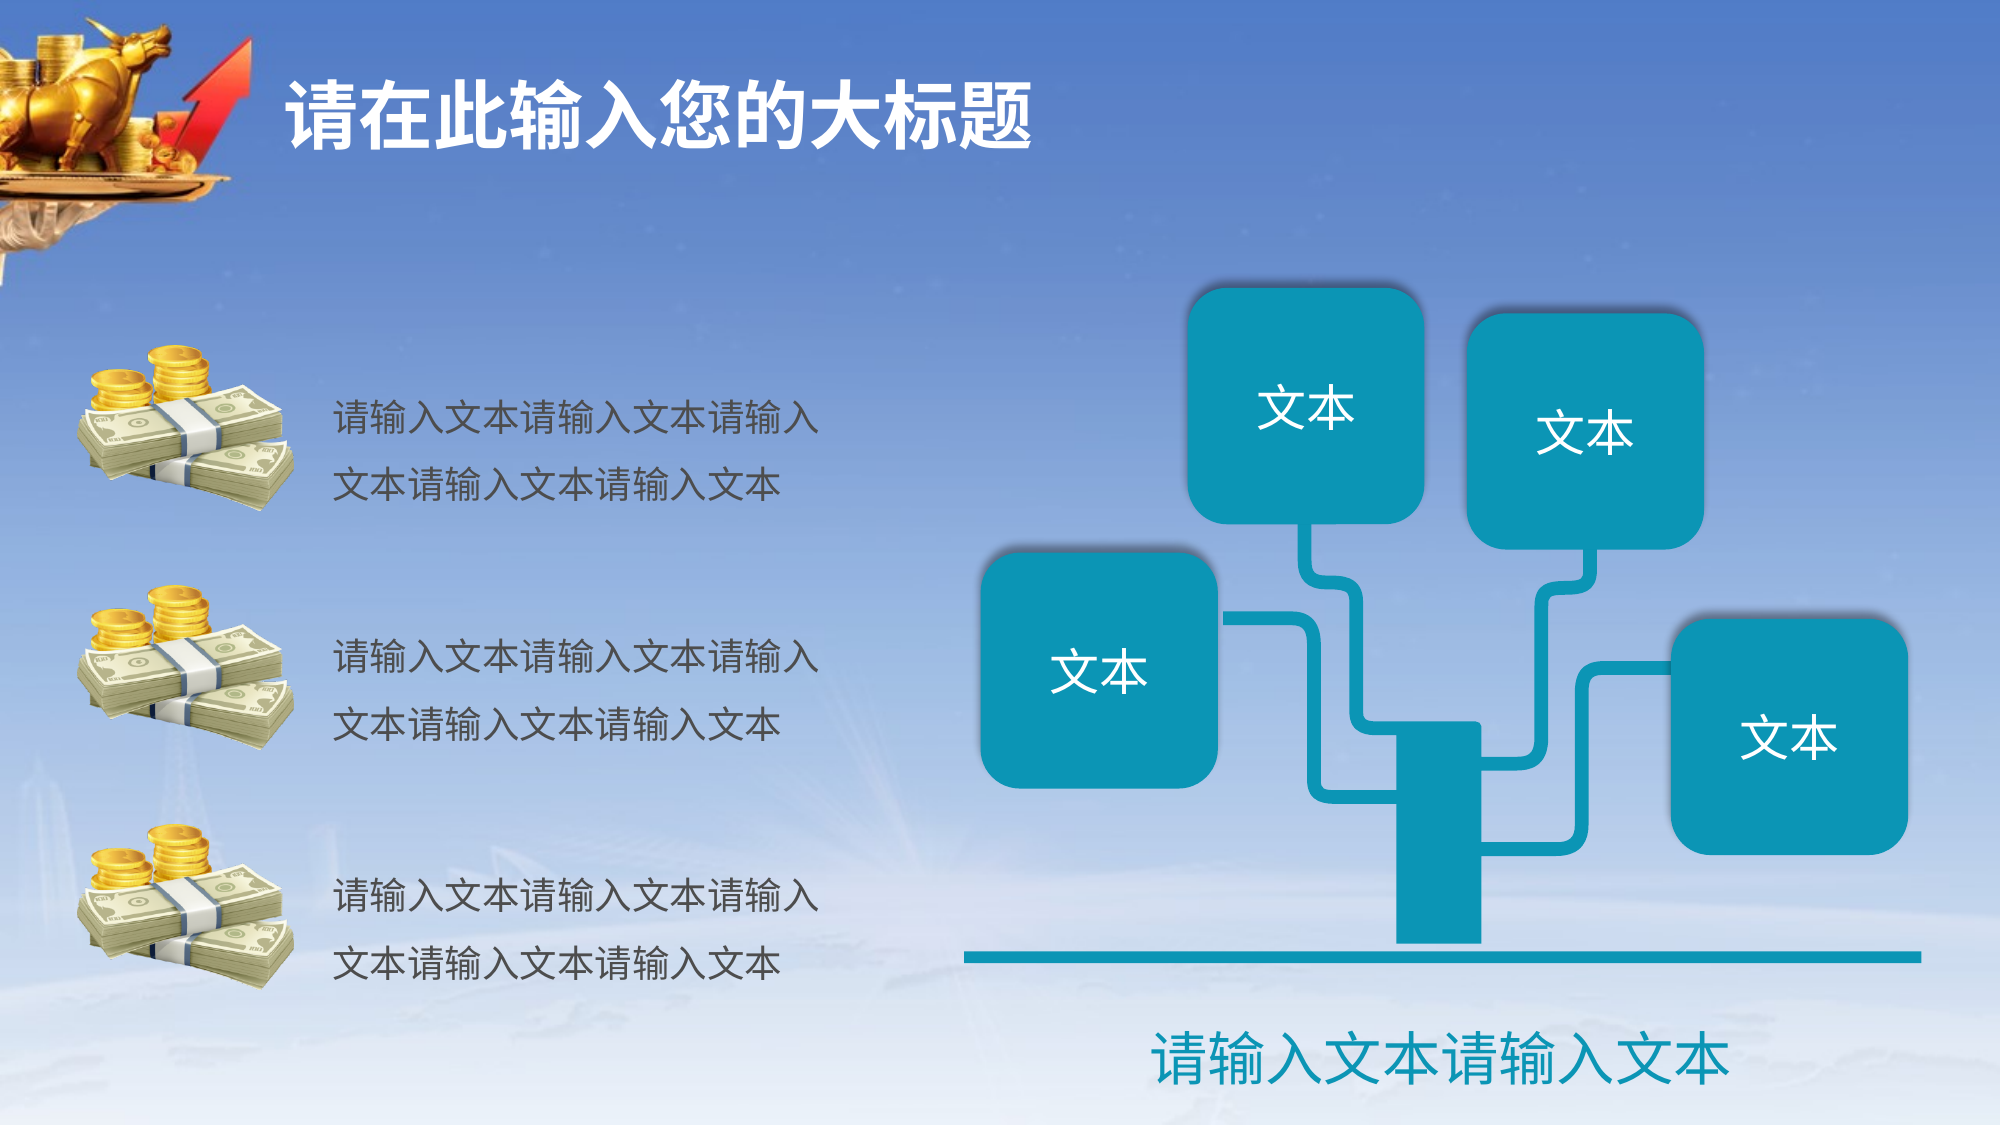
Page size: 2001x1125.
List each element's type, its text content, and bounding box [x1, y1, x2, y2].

text_box 请输入文本请输入文本 [1134, 979, 1771, 1100]
picture [0, 0, 2000, 1125]
text_box 请输入文本请输入文本请输入文本请输入文本请输入文本 [317, 823, 856, 1011]
text_box 文本 [1187, 287, 1425, 525]
text_box [964, 951, 1922, 964]
text_box 请输入文本请输入文本请输入文本请输入文本请输入文本 [317, 345, 856, 533]
text_box 请输入文本请输入文本请输入文本请输入文本请输入文本 [317, 584, 856, 772]
text_box 文本 [1670, 618, 1909, 856]
text_box 文本 [980, 552, 1218, 789]
title 请在此输入您的大标题 [268, 50, 1876, 190]
text_box [1224, 525, 1664, 944]
text_box 文本 [1466, 313, 1705, 550]
